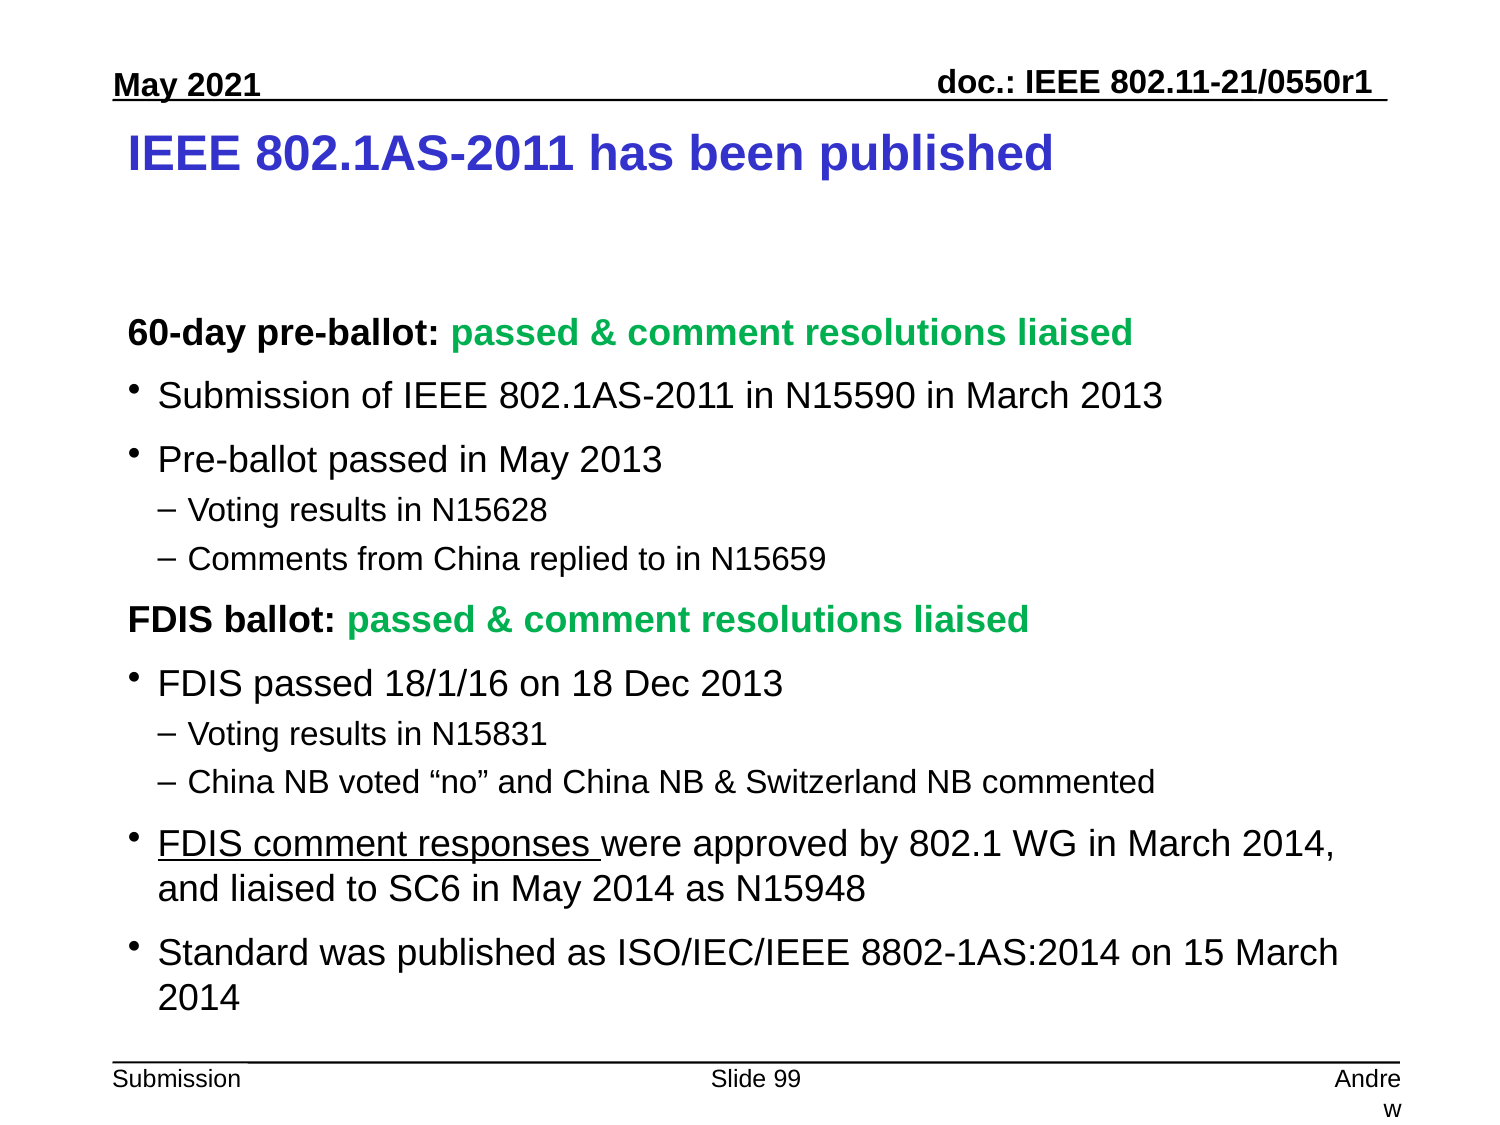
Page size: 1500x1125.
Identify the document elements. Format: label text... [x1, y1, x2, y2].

footer Andrew Myles, Cisco [1320, 1061, 1402, 1093]
slide_number Slide 99 [709, 1061, 803, 1093]
title IEEE 802.1AS-2011 has been published [112, 112, 1388, 288]
list 60-day pre-ballot: passed & comment resolutions liaised Submission of IEEE 802.1AS-2011 in N15590 in March 2013 Pre-ballot passed in May 2013 Voting results in N15628 Comments from China replied to in N15659 FDIS ballot: passed & comment resolutions liaised FDIS passed 18/1/16 on 18 Dec 2013 Voting results in N15831 China NB voted “no” and China NB & Switzerland NB commented FDIS comment responses were approved by 802.1 WG in March 2014, and liaised to SC6 in May 2014 as N15948 Standard was published as ISO/IEC/IEEE 8802-1AS:2014 on 15 March 2014 [112, 299, 1388, 975]
